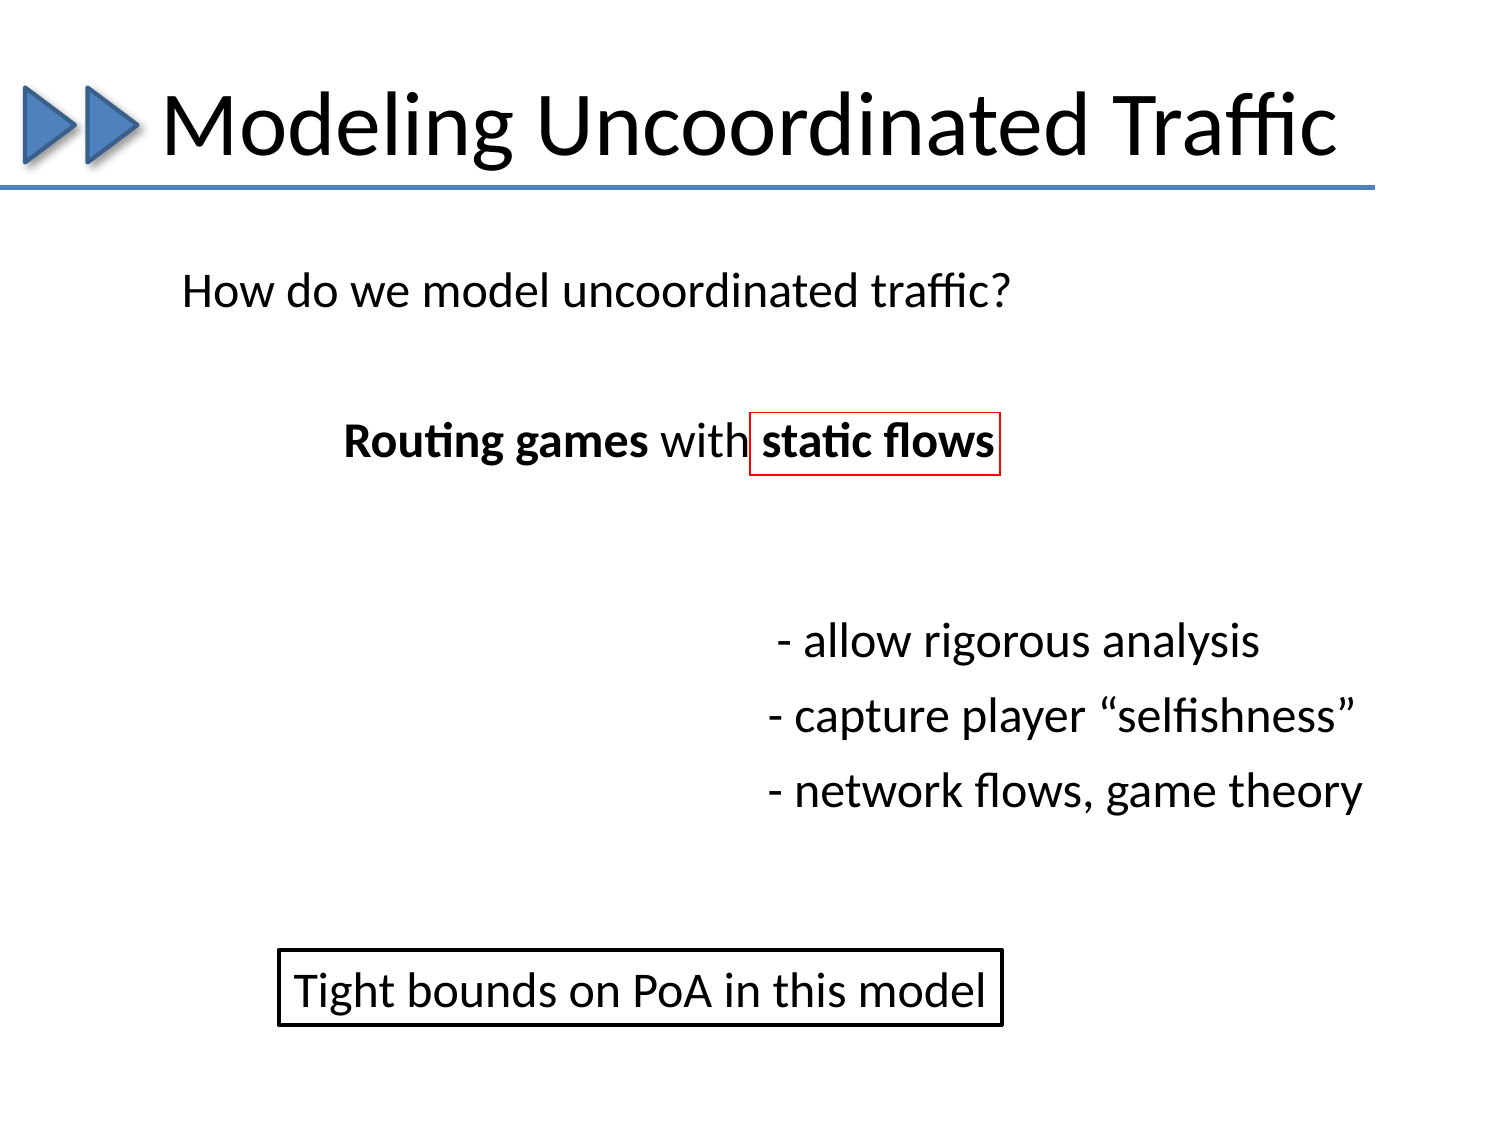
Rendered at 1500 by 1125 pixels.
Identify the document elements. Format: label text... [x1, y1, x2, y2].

text_box Tight bounds on PoA in this model [277, 948, 1004, 1027]
text_box Routing games with static flows [328, 399, 1011, 475]
text_box - capture player “selfishness” [753, 674, 1372, 749]
text_box - network flows, game theory [753, 749, 1379, 825]
text_box - allow rigorous analysis [761, 599, 1276, 674]
text_box [750, 412, 1000, 475]
text_box How do we model uncoordinated traffic? [167, 249, 1028, 325]
title Modeling Uncoordinated Traffic [75, 24, 1425, 213]
